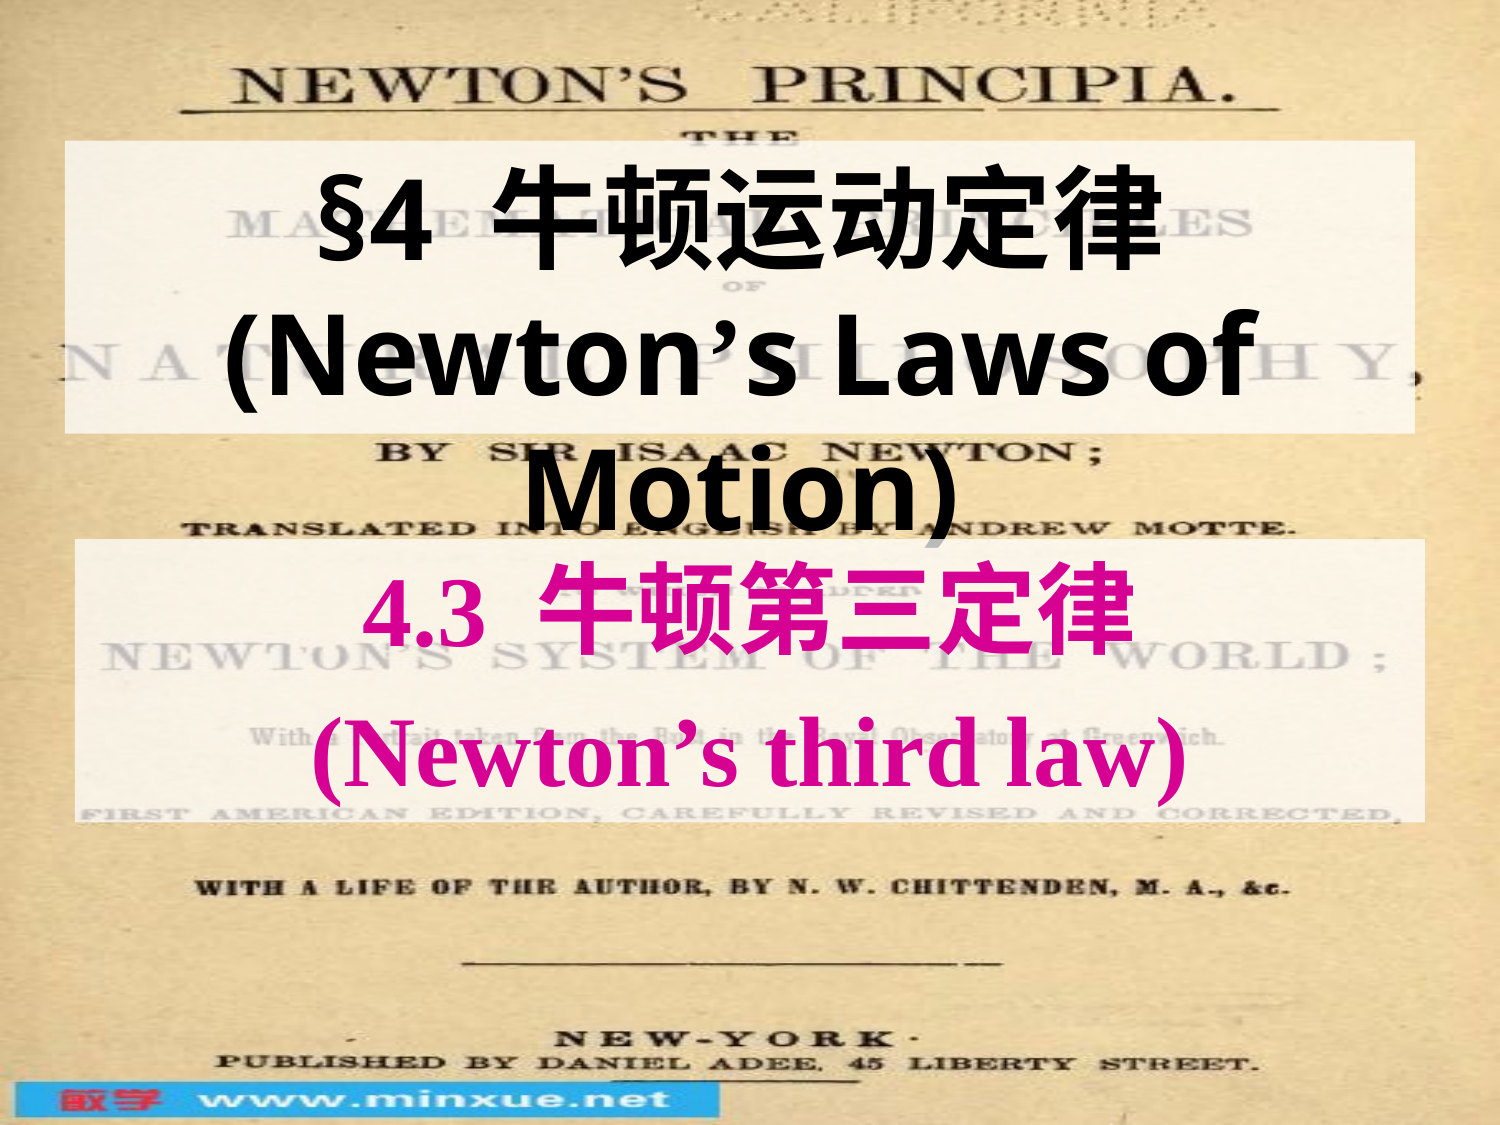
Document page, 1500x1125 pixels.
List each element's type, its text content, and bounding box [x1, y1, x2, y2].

text_box 4.3 牛顿第三定律 (Newton’s third law) [74, 539, 1425, 823]
text_box §4 牛顿运动定律 (Newton’s Laws of Motion) [64, 140, 1415, 434]
picture [0, 0, 1500, 1125]
